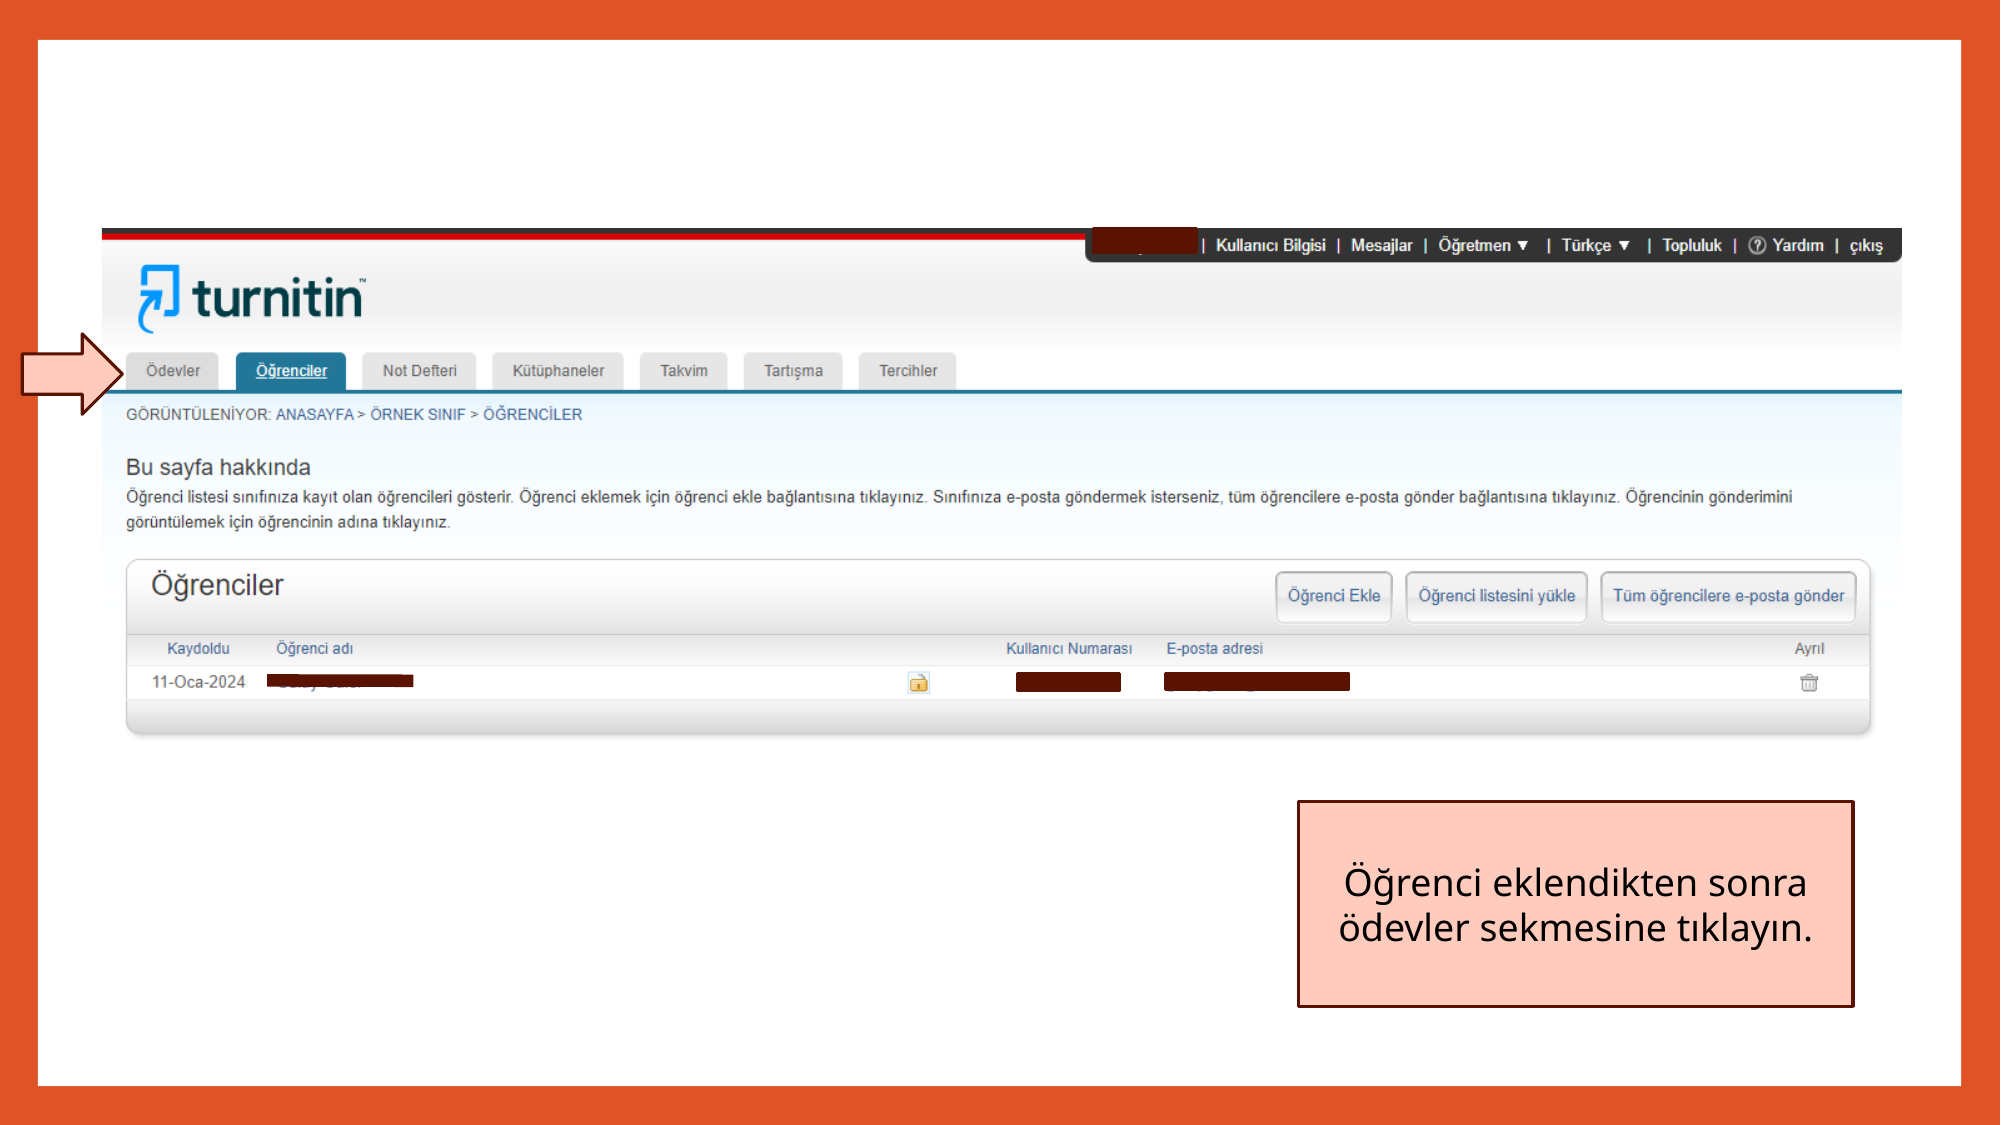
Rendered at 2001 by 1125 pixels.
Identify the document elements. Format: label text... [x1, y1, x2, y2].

picture [101, 228, 1903, 882]
text_box Öğrenci eklendikten sonra ödevler sekmesine tıklayın. [1297, 893, 1855, 1008]
text_box [20, 332, 96, 416]
